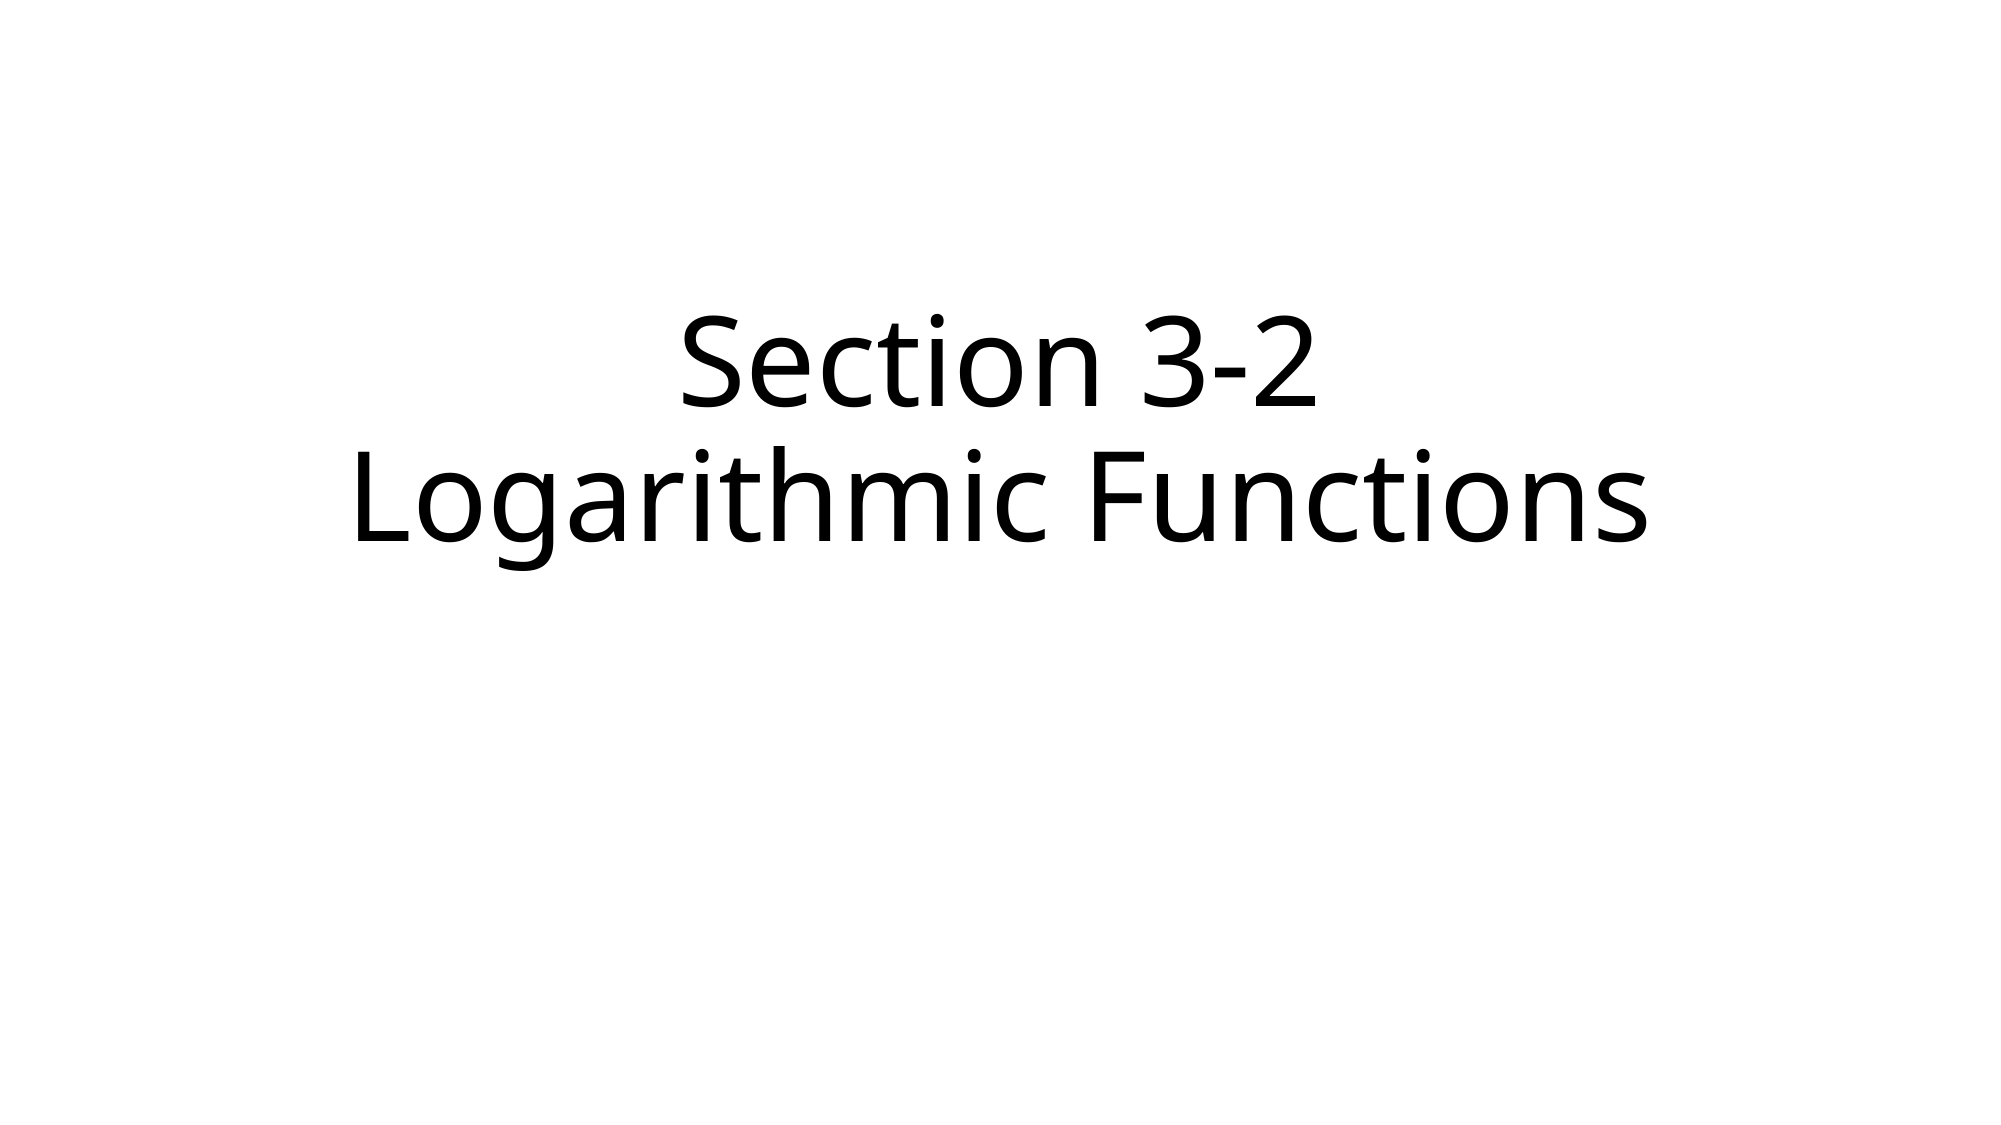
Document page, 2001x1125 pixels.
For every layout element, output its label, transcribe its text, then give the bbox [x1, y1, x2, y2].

title Section 3-2 Logarithmic Functions [249, 184, 1750, 576]
